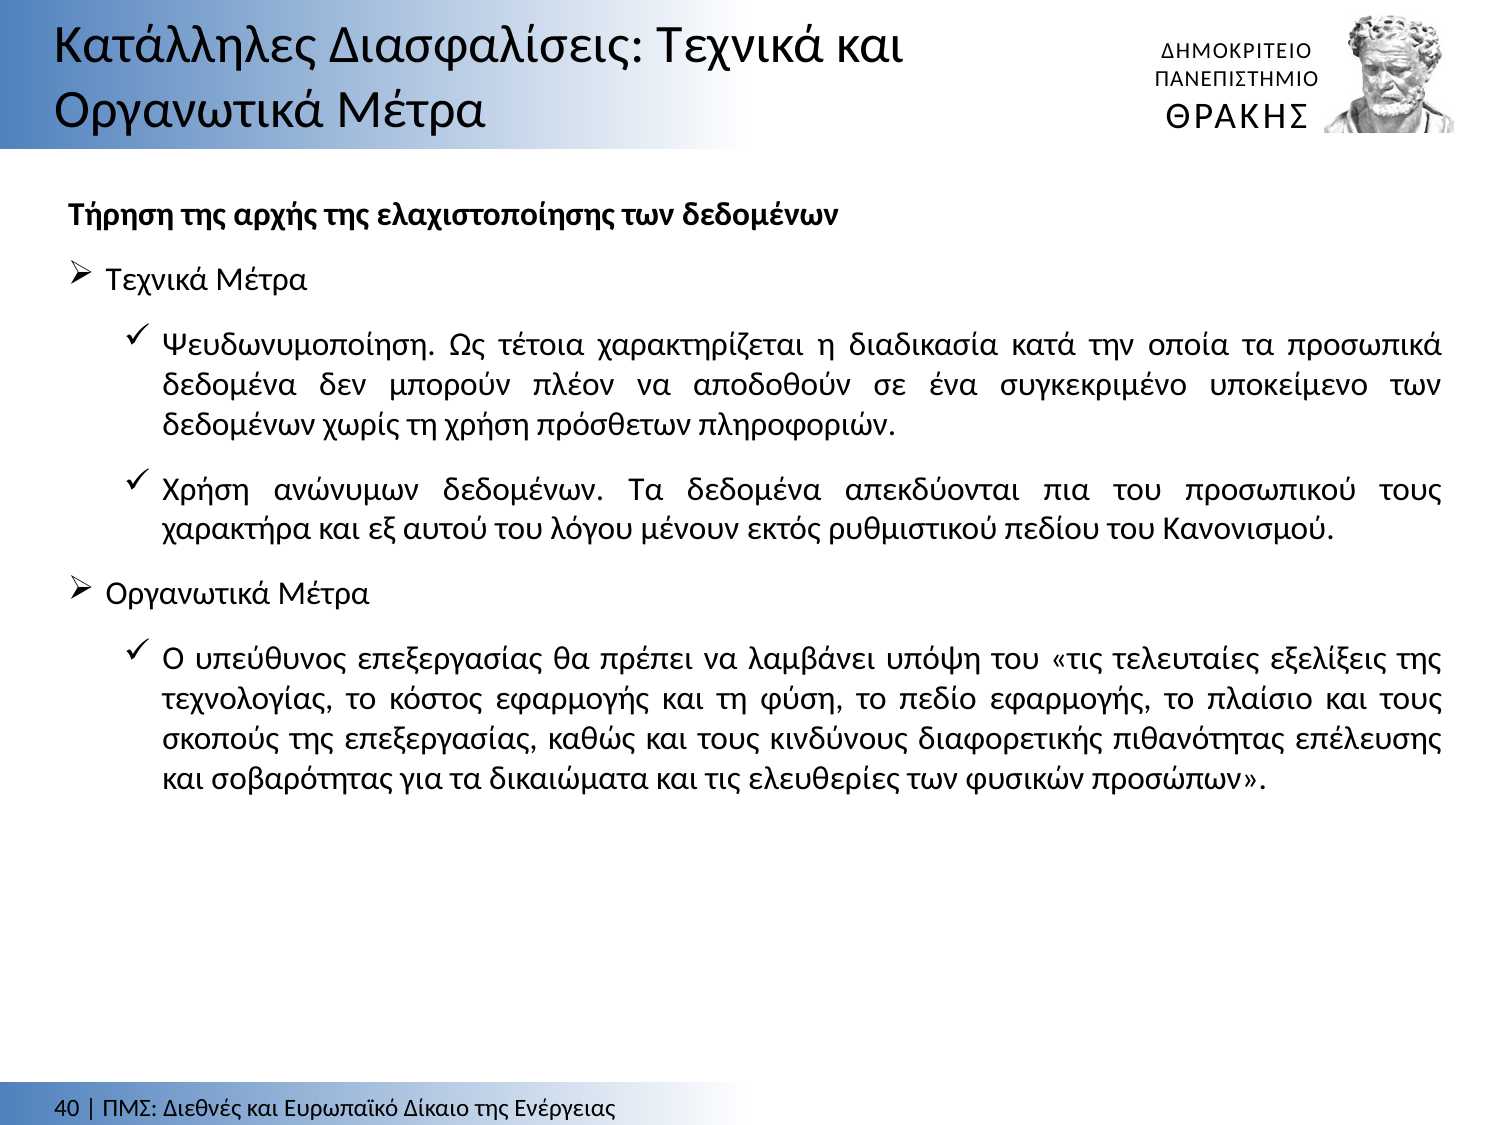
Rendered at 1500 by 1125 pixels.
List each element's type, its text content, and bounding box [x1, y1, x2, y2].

text_box Τήρηση της αρχής της ελαχιστοποίησης των δεδομένων Τεχνικά Μέτρα Ψευδωνυμοποίηση. Ως τέτοια χαρακτηρίζεται η διαδικασία κατά την οποία τα προσωπικά δεδομένα δεν μπορούν πλέον να αποδοθούν σε ένα συγκεκριμένο υποκείμενο των δεδομένων χωρίς τη χρήση πρόσθετων πληροφοριών. Χρήση ανώνυμων δεδομένων. Τα δεδομένα απεκδύονται πια του προσωπικού τους χαρακτήρα και εξ αυτού του λόγου μένουν εκτός ρυθμιστικού πεδίου του Κανονισμού. Οργανωτικά Μέτρα Ο υπεύθυνος επεξεργασίας θα πρέπει να λαμβάνει υπόψη του «τις τελευταίες εξελίξεις της τεχνολογίας, το κόστος εφαρμογής και τη φύση, το πεδίο εφαρμογής, το πλαίσιο και τους σκοπούς της επεξεργασίας, καθώς και τους κινδύνους διαφορετικής πιθανότητας επέλευσης και σοβαρότητας για τα δικαιώματα και τις ελευθερίες των φυσικών προσώπων». [53, 184, 1459, 846]
text_box Κατάλληλες Διασφαλίσεις: Τεχνικά και Οργανωτικά Μέτρα [39, 31, 1164, 117]
picture [1324, 6, 1454, 133]
